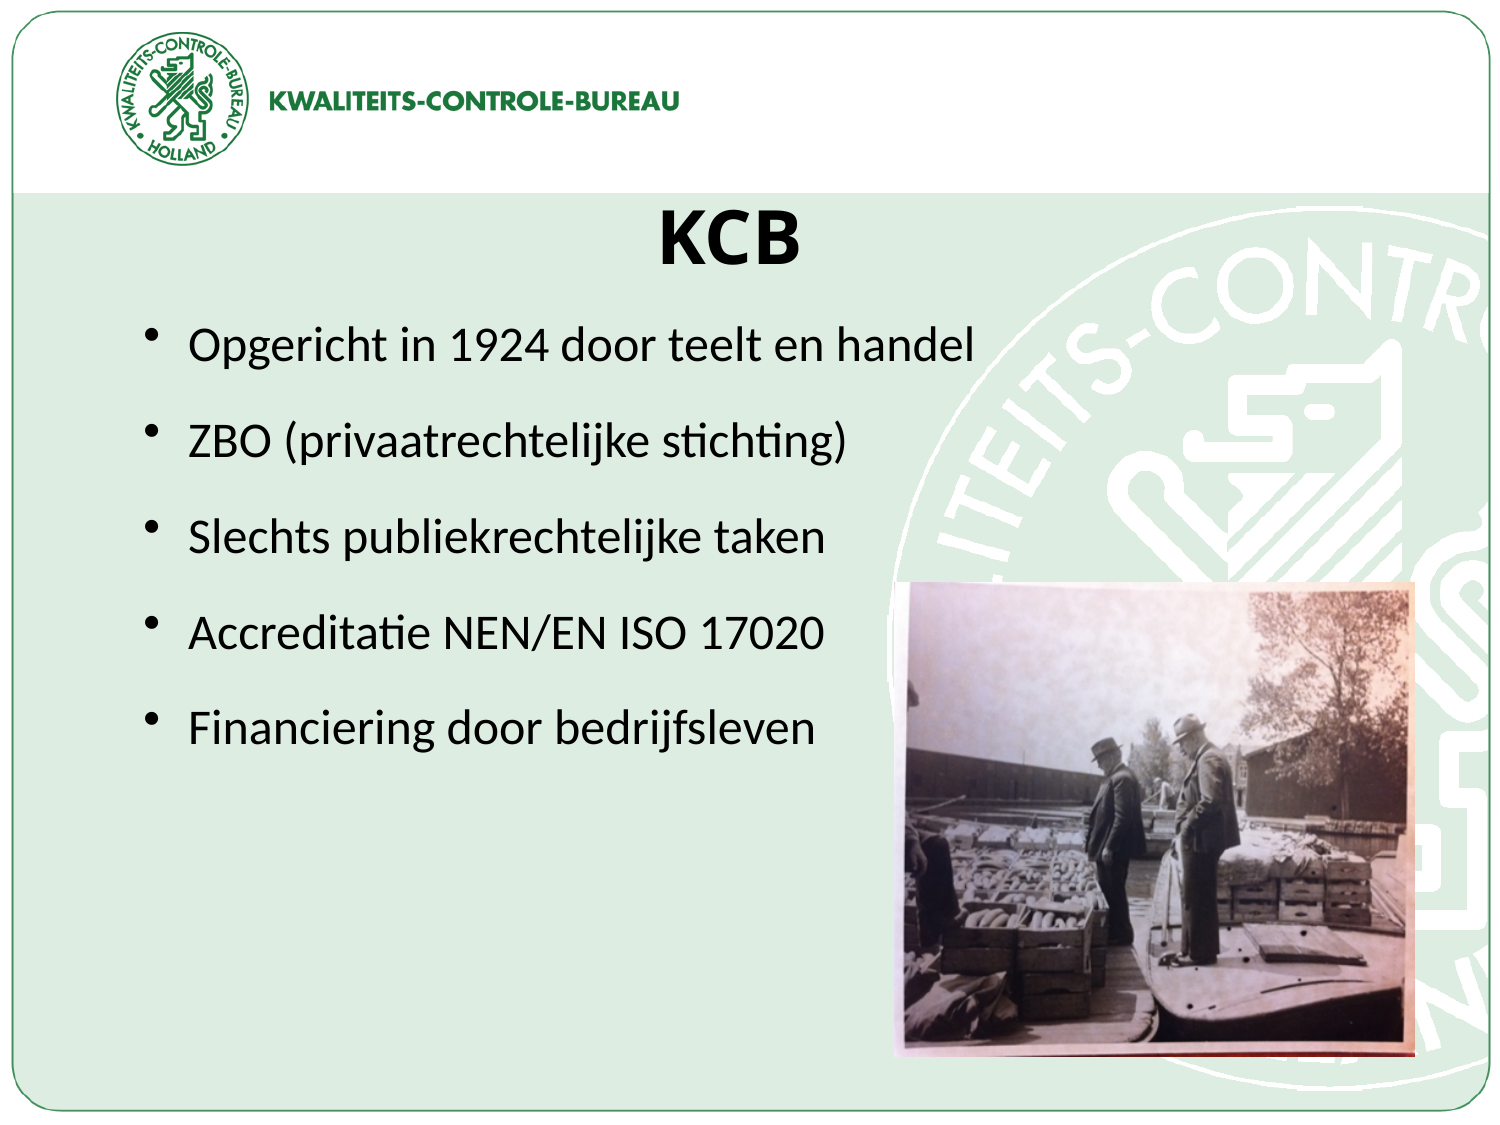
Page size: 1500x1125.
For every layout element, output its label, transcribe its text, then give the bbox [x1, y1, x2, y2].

text_box Opgericht in 1924 door teelt en handel ZBO (privaatrechtelijke stichting) Slechts publiekrechtelijke taken Accreditatie NEN/EN ISO 17020 Financiering door bedrijfsleven [84, 315, 1379, 1057]
picture [0, 0, 1500, 1125]
title KCB [92, 182, 1368, 315]
